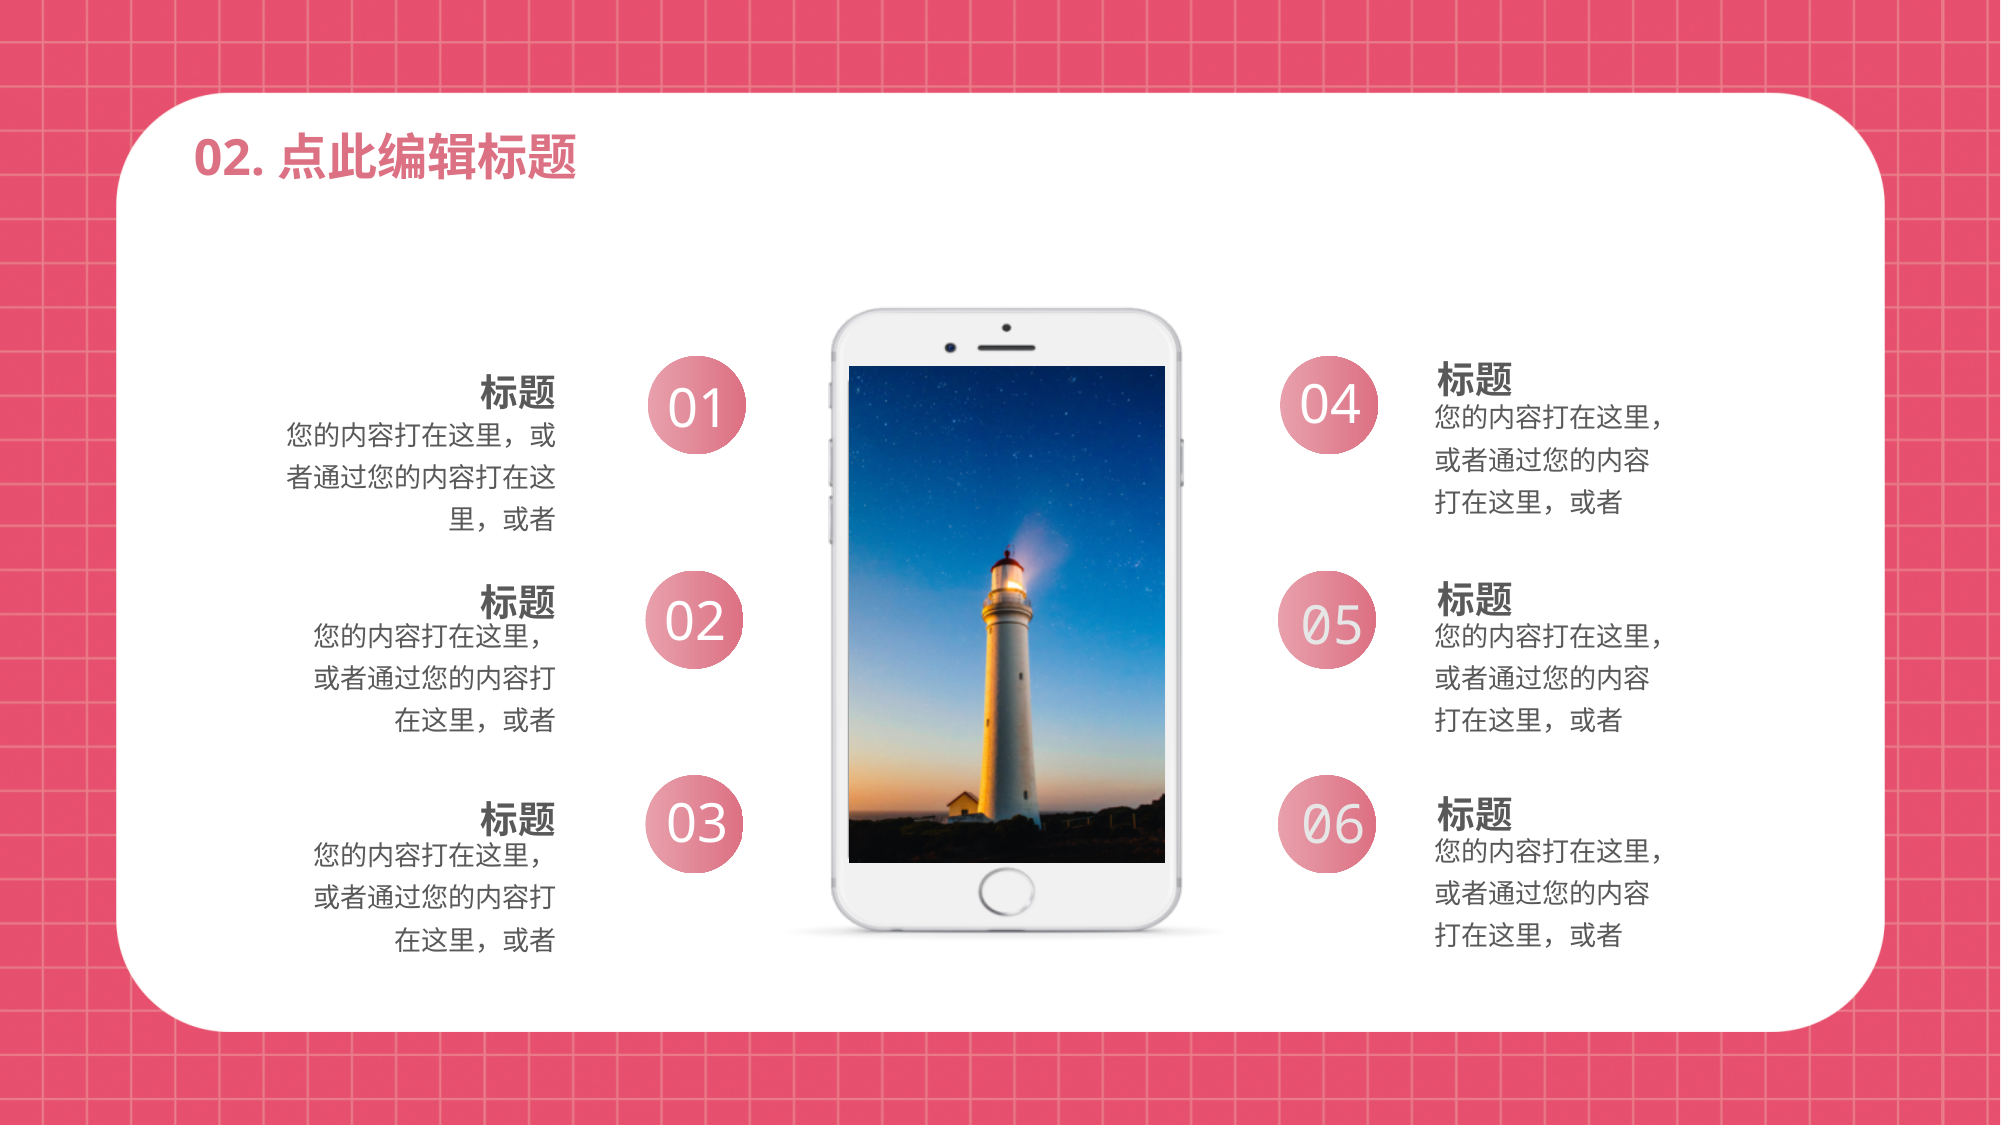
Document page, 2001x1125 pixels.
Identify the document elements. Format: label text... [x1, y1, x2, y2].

text_box 03 [647, 778, 748, 863]
text_box [1309, 355, 1349, 359]
text_box [675, 774, 714, 778]
text_box [670, 569, 719, 576]
text_box 05 [1281, 581, 1419, 666]
text_box [1296, 864, 1358, 875]
text_box 02.点此编辑标题 [179, 117, 678, 193]
text_box 01 [648, 364, 748, 448]
text_box [671, 448, 723, 456]
picture [0, 0, 2001, 1125]
text_box [1276, 802, 1282, 847]
text_box [668, 355, 726, 364]
text_box [666, 661, 723, 670]
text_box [257, 346, 572, 965]
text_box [748, 270, 1270, 972]
text_box [1307, 666, 1346, 670]
text_box 02 [645, 576, 748, 661]
text_box [1305, 774, 1348, 779]
text_box 06 [1282, 779, 1419, 864]
text_box [1295, 569, 1359, 581]
text_box [662, 863, 726, 875]
text_box [1297, 444, 1361, 456]
text_box [1276, 599, 1281, 640]
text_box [1419, 333, 1691, 1002]
text_box 04 [1281, 359, 1411, 444]
